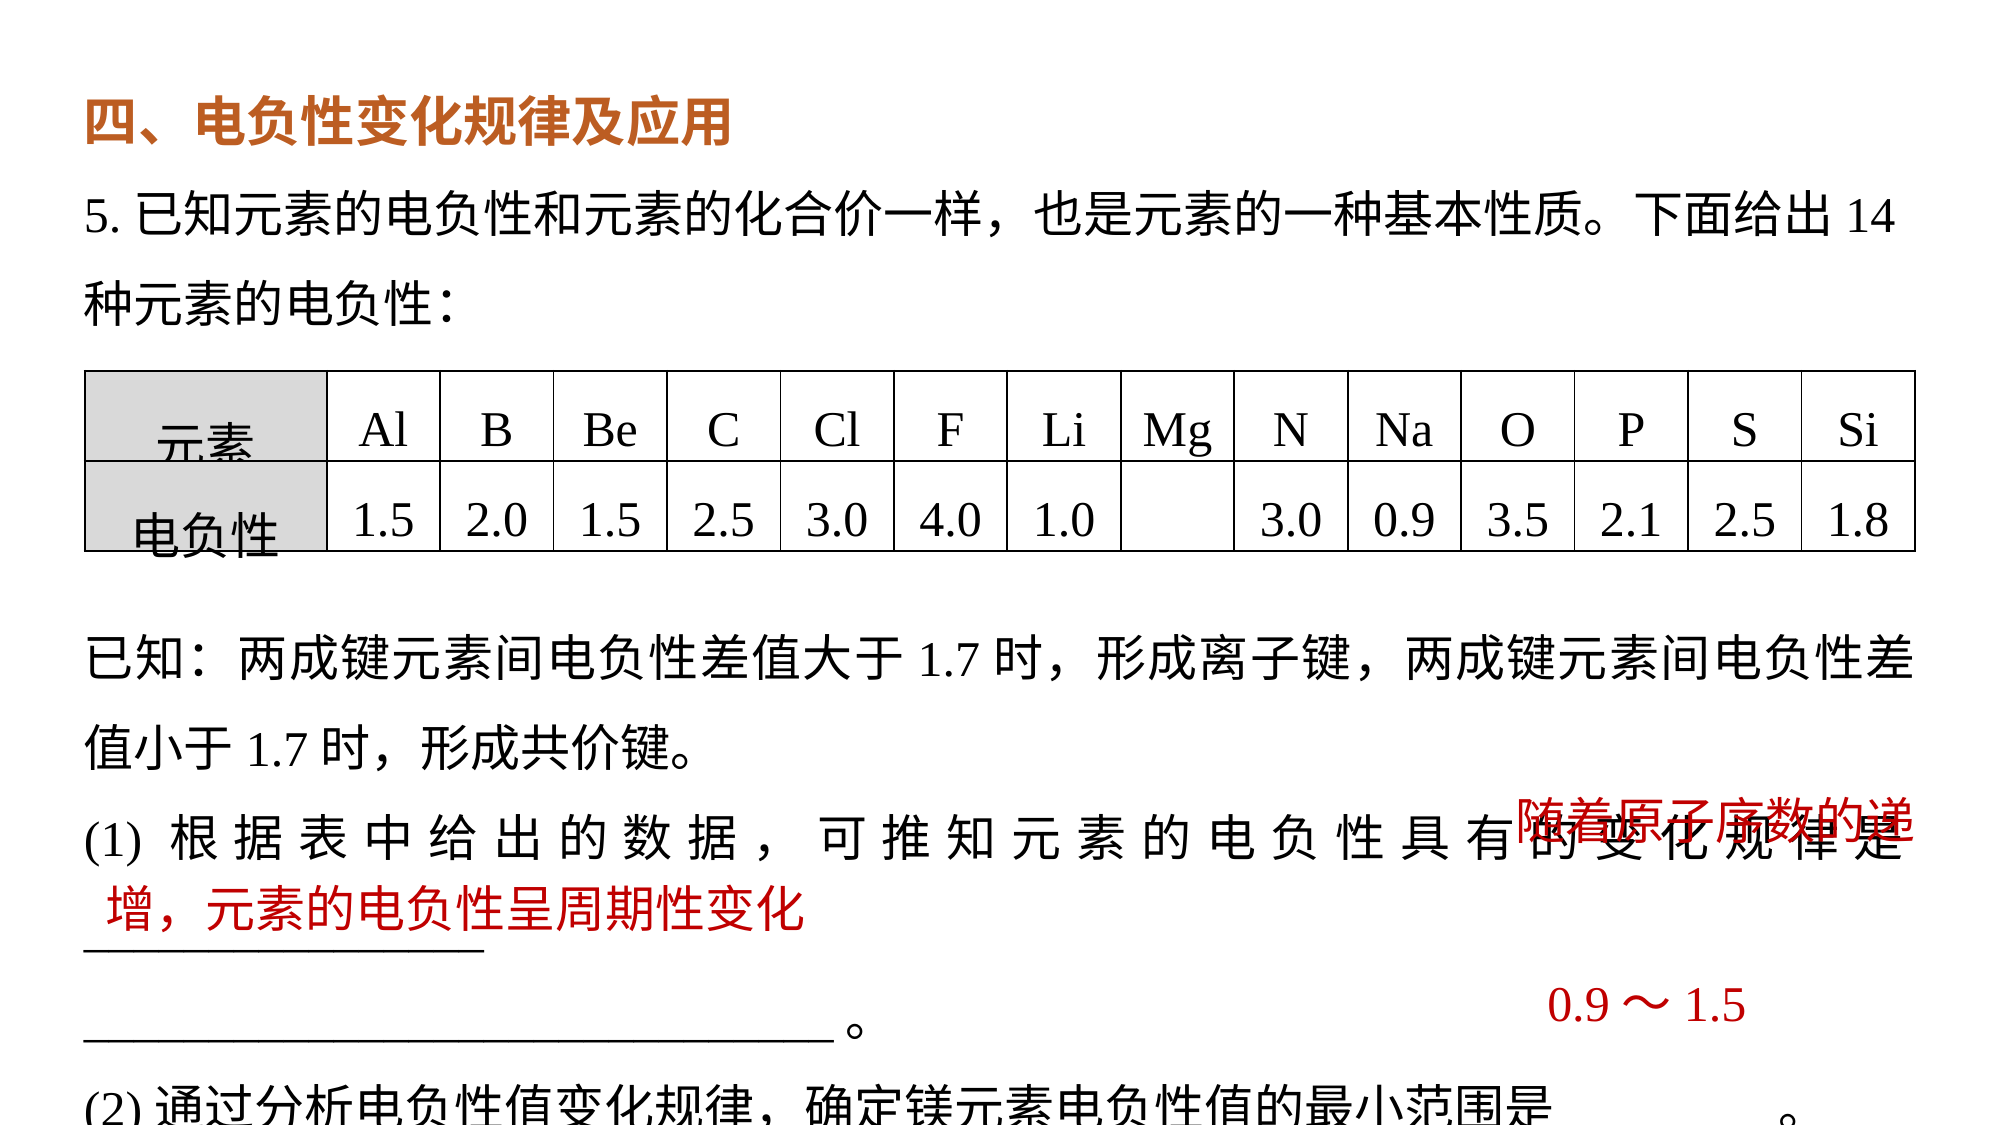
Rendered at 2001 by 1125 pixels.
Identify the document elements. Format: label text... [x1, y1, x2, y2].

table_header Cl [781, 372, 893, 460]
table_header Si [1802, 372, 1914, 460]
table_cell 1.0 [1008, 462, 1120, 550]
table_header Be [554, 372, 666, 460]
table_cell 4.0 [895, 462, 1006, 550]
table_cell 0.9 [1349, 462, 1460, 550]
table_cell 3.0 [1235, 462, 1347, 550]
table_cell 3.5 [1462, 462, 1574, 550]
table_header Li [1008, 372, 1120, 460]
table_header F [895, 372, 1006, 460]
table_cell 电负性 [86, 462, 326, 550]
table_header S [1689, 372, 1801, 460]
table_header P [1575, 372, 1687, 460]
text_box 0.9～1.5 [1532, 964, 1762, 1039]
table_header Mg [1122, 372, 1233, 460]
table_header N [1235, 372, 1347, 460]
table_cell 2.5 [1689, 462, 1801, 550]
table_cell 3.0 [781, 462, 893, 550]
table_header C [668, 372, 780, 460]
table_cell [1122, 462, 1233, 550]
table_cell 1.5 [328, 462, 439, 550]
table_header 元素 [86, 372, 326, 460]
text_box 已知：两成键元素间电负性差值大于1.7时，形成离子键，两成键元素间电负性差值小于1.7时，形成共价键。 (1)根据表中给出的数据，可推知元素的电负性具有的变化规律是________________ ______________________________。 (2)通过分析电负性值变化规律，确定镁元素电负性值的最小范围是________。 [63, 586, 1936, 1125]
table_header Na [1349, 372, 1460, 460]
table_header B [441, 372, 553, 460]
table_cell 1.5 [554, 462, 666, 550]
table_header O [1462, 372, 1574, 460]
table_cell 2.0 [441, 462, 553, 550]
table_cell 2.5 [668, 462, 780, 550]
table_cell 1.8 [1802, 462, 1914, 550]
text_box 随着原子序数的递 [1500, 782, 1930, 857]
table_cell 2.1 [1575, 462, 1687, 550]
text_box 四、电负性变化规律及应用 5.已知元素的电负性和元素的化合价一样，也是元素的一种基本性质。下面给出14种元素的电负性： [63, 44, 1936, 343]
table_header Al [328, 372, 439, 460]
text_box 增，元素的电负性呈周期性变化 [90, 869, 835, 945]
